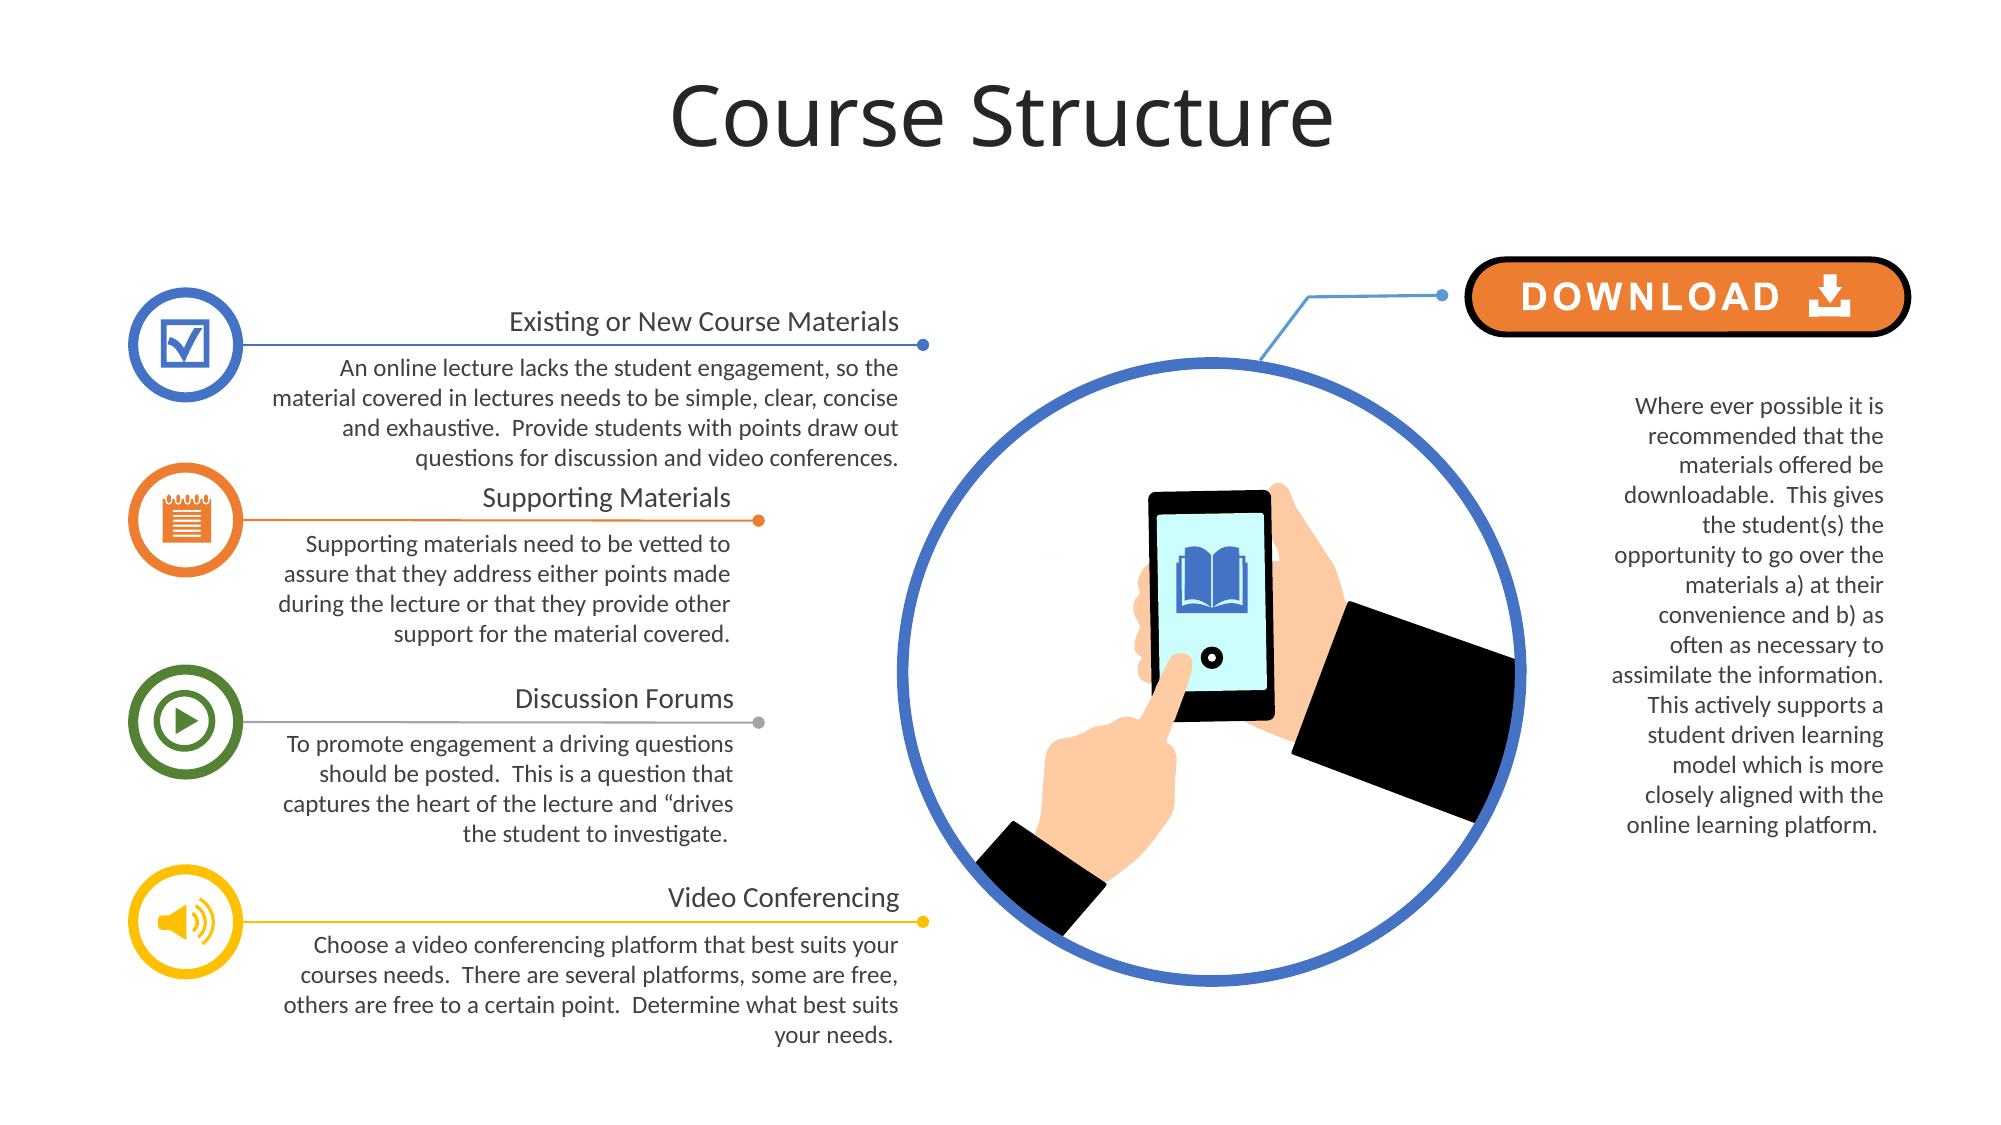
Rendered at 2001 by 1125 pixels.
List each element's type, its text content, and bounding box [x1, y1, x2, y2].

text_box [128, 481, 759, 657]
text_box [1464, 256, 1912, 338]
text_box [128, 864, 923, 1058]
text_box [128, 664, 759, 857]
list Course Structure [53, 55, 1952, 175]
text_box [128, 287, 923, 481]
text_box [1260, 295, 1443, 361]
text_box Where ever possible it is recommended that the materials offered be downloadable. This gives the student(s) the opportunity to go over the materials a) at their convenience and b) as often as necessary to assimilate the information. This actively supports a student driven learning model which is more closely aligned with the online learning platform. [1591, 381, 1900, 846]
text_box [896, 357, 1527, 987]
